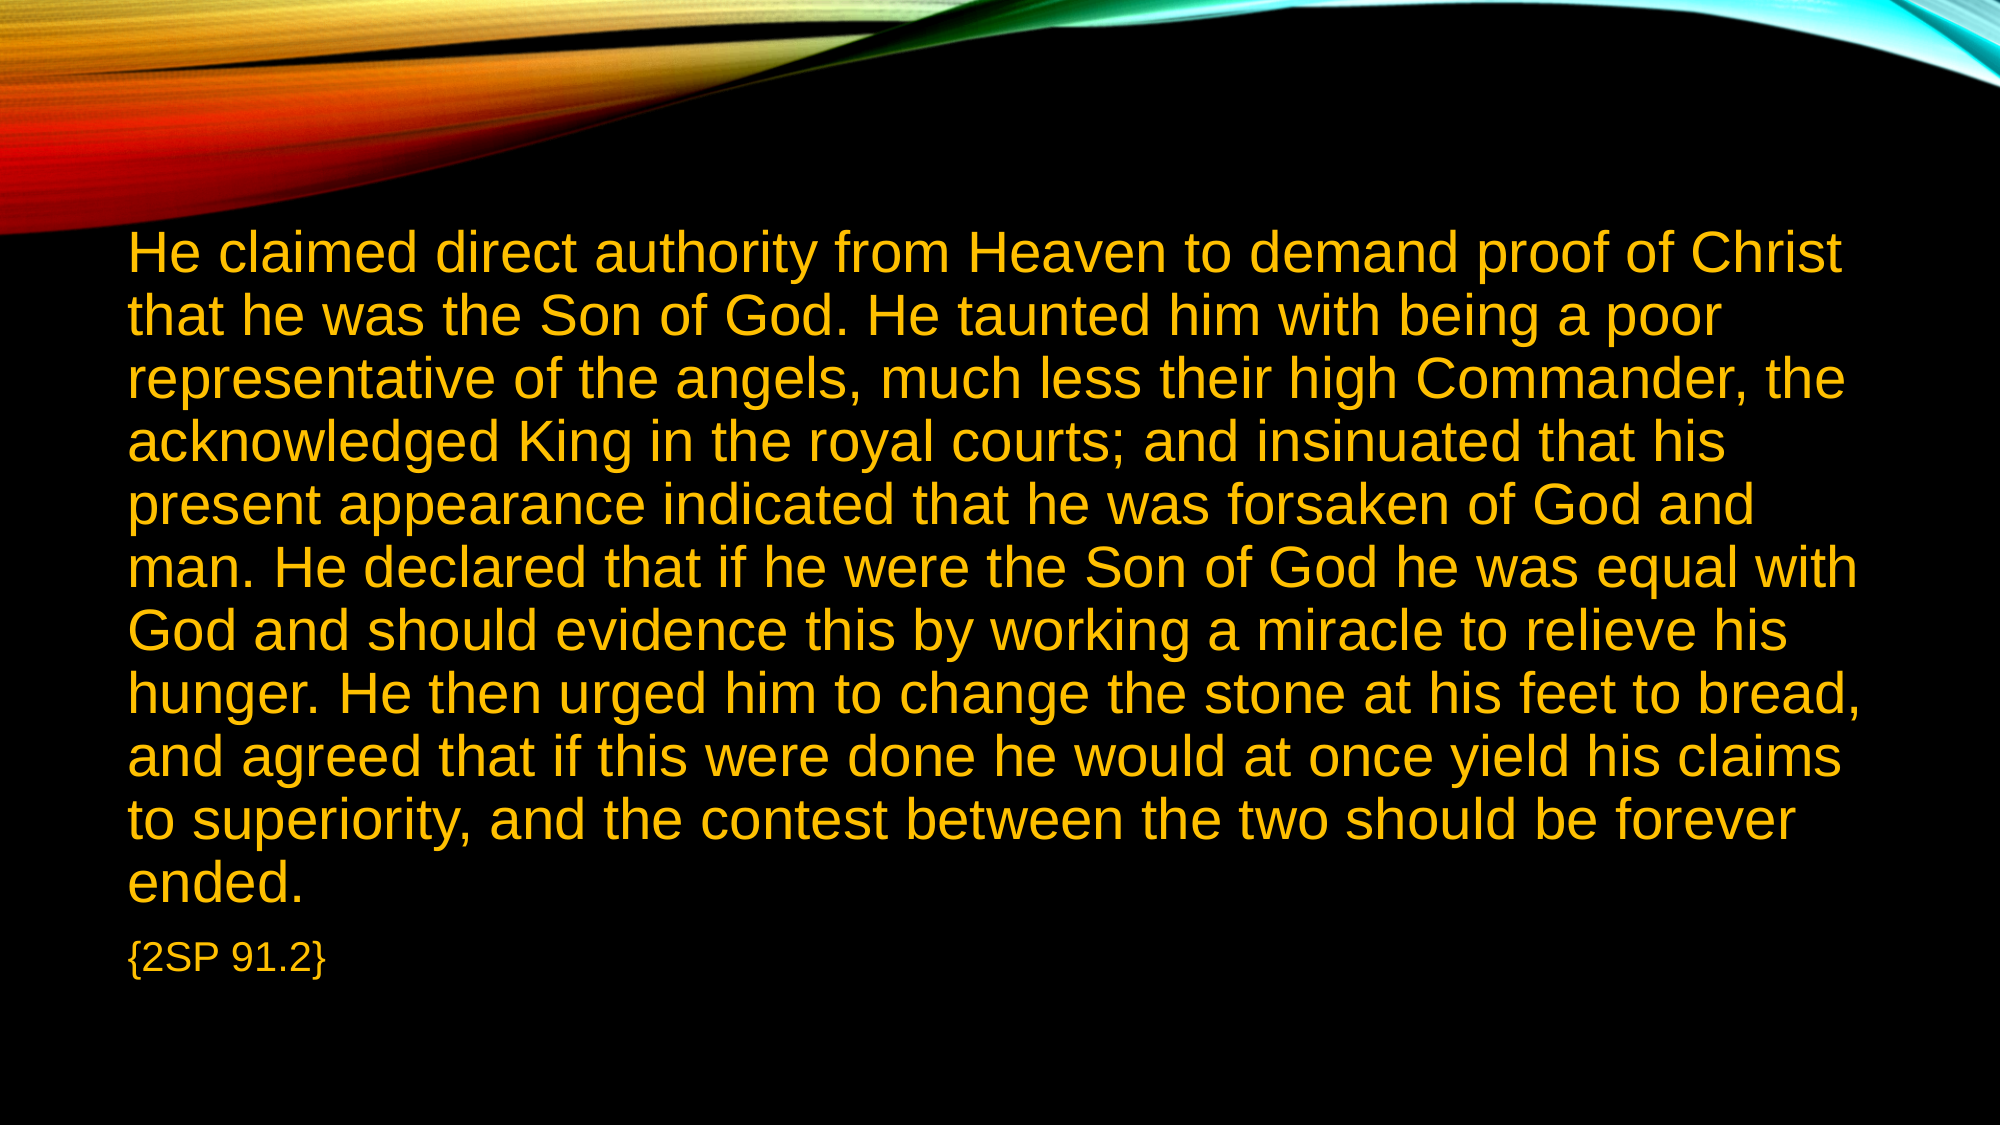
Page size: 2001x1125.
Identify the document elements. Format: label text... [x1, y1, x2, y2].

picture [0, 0, 2000, 237]
list He claimed direct authority from Heaven to demand proof of Christ that he was the Son of God. He taunted him with being a poor representative of the angels, much less their high Commander, the acknowledged King in the royal courts; and insinuated that his present appearance indicated that he was forsaken of God and man. He declared that if he were the Son of God he was equal with God and should evidence this by working a miracle to relieve his hunger. He then urged him to change the stone at his feet to bread, and agreed that if this were done he would at once yield his claims to superiority, and the contest between the two should be forever ended. {2SP 91.2} [112, 215, 1888, 1109]
